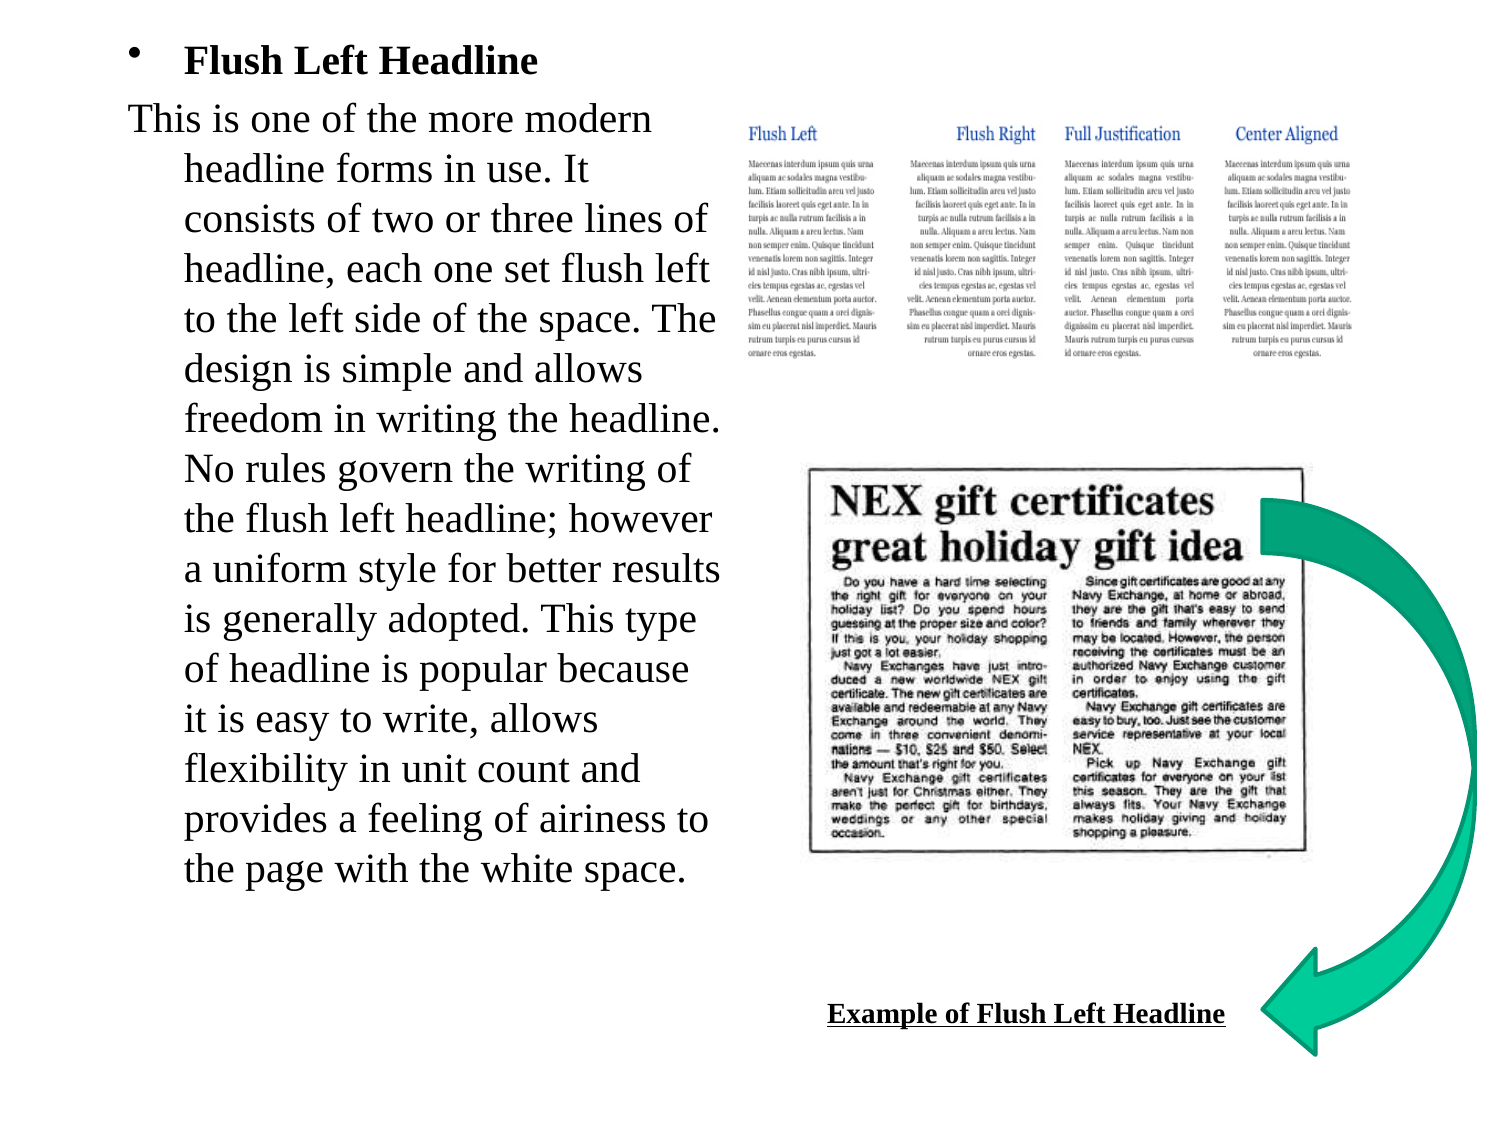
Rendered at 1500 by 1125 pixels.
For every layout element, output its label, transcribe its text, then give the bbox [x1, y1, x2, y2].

text_box [1263, 505, 1477, 1057]
list Flush Left Headline This is one of the more modern headline forms in use. It consists of two or three lines of headline, each one set flush left to the left side of the space. The design is simple and allows freedom in writing the headline. No rules govern the writing of the flush left headline; however a uniform style for better results is generally adopted. This type of headline is popular because it is easy to write, allows flexibility in unit count and provides a feeling of airiness to the page with the white space. [112, 24, 738, 1001]
picture [799, 462, 1313, 873]
text_box Example of Flush Left Headline [812, 987, 1263, 1038]
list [737, 112, 1363, 413]
